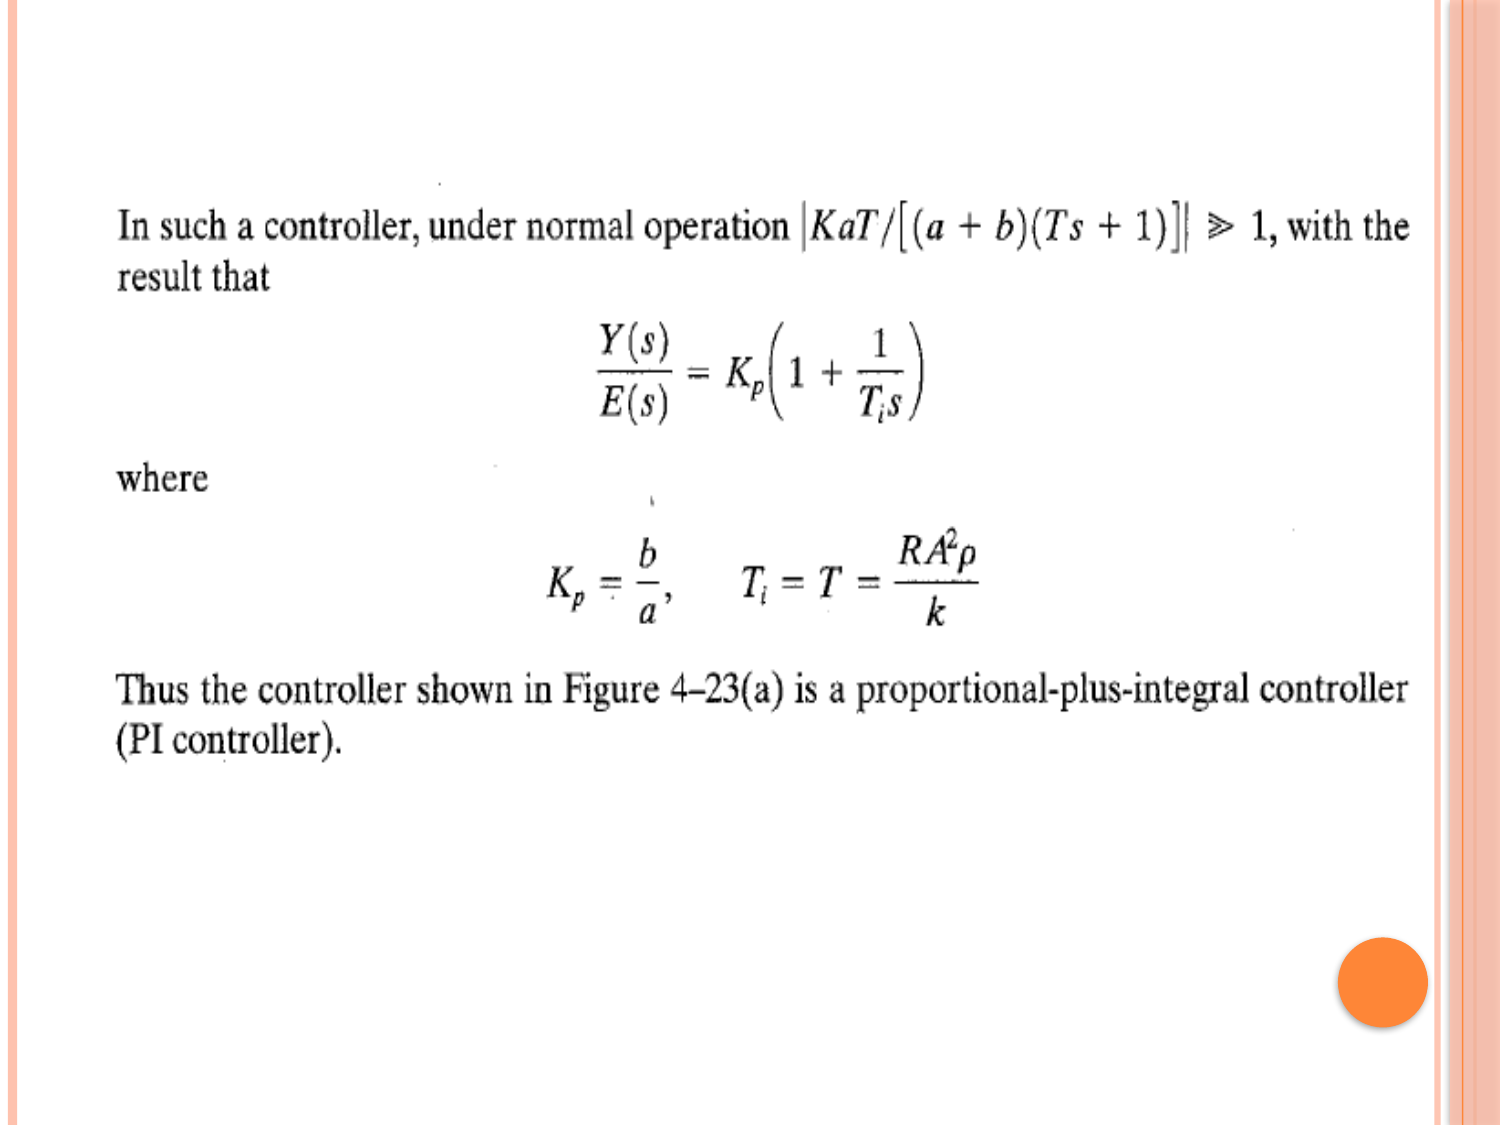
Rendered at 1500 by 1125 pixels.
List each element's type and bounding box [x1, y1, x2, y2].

list [87, 162, 1426, 776]
